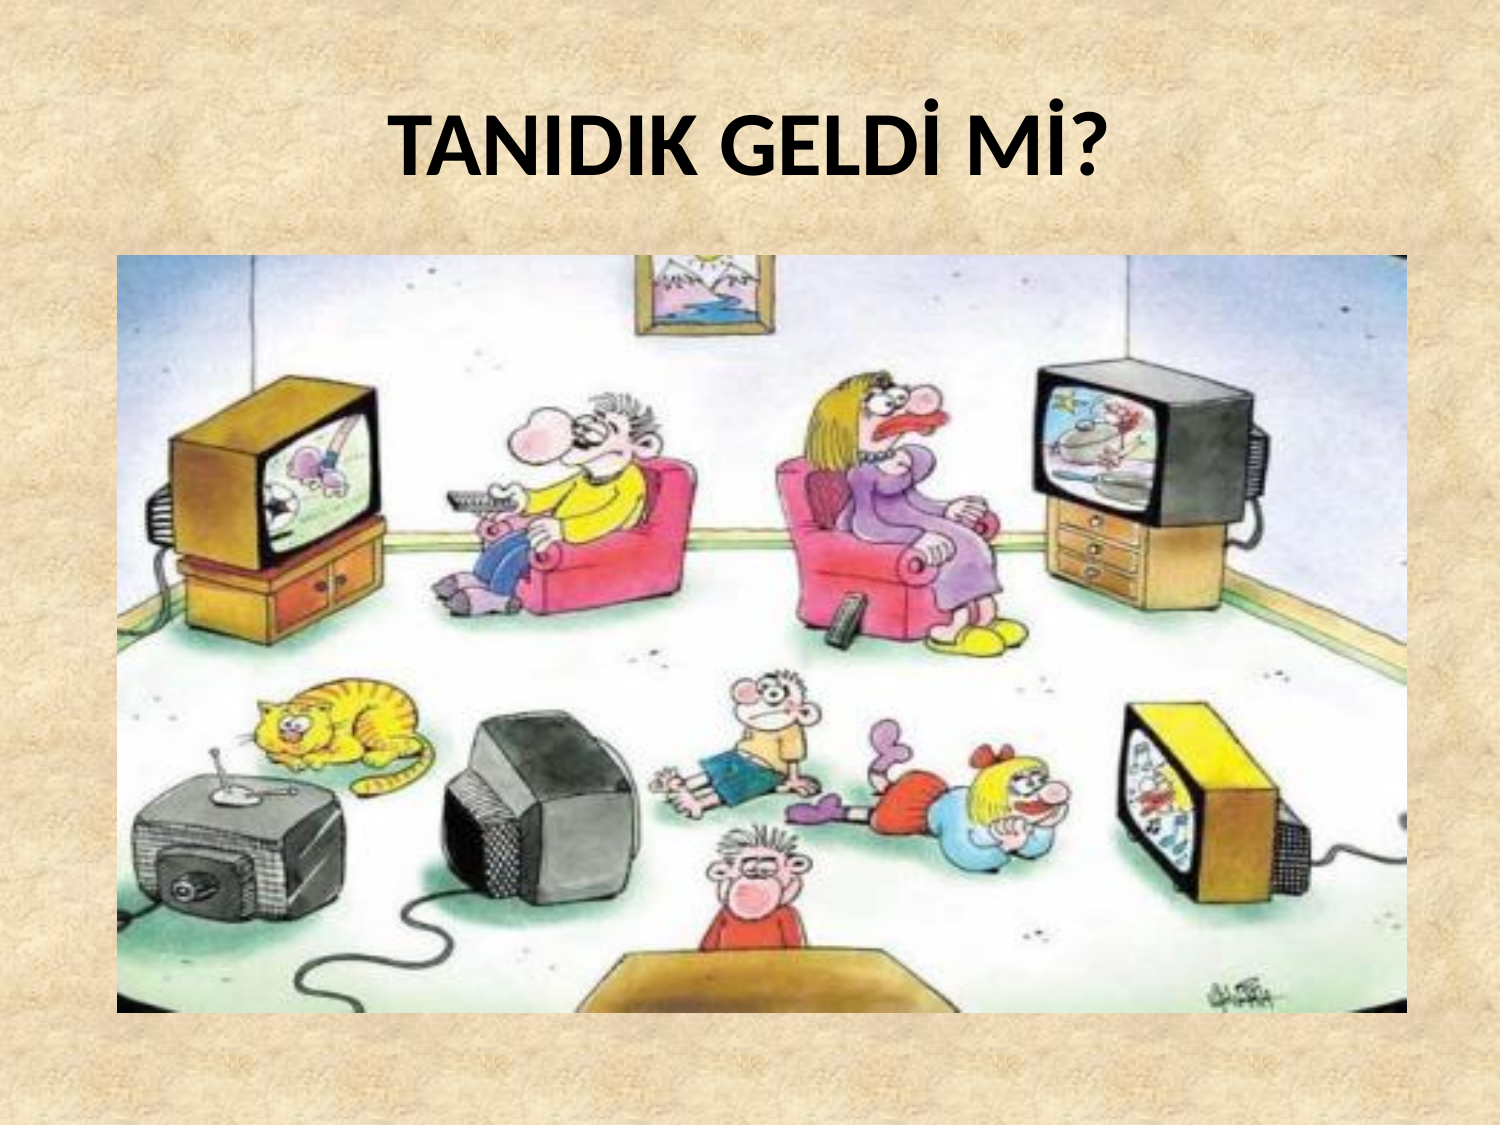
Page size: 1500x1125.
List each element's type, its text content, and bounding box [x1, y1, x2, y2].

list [116, 254, 1407, 1013]
title TANIDIK GELDİ Mİ? [75, 45, 1425, 233]
picture [0, 0, 1500, 1125]
